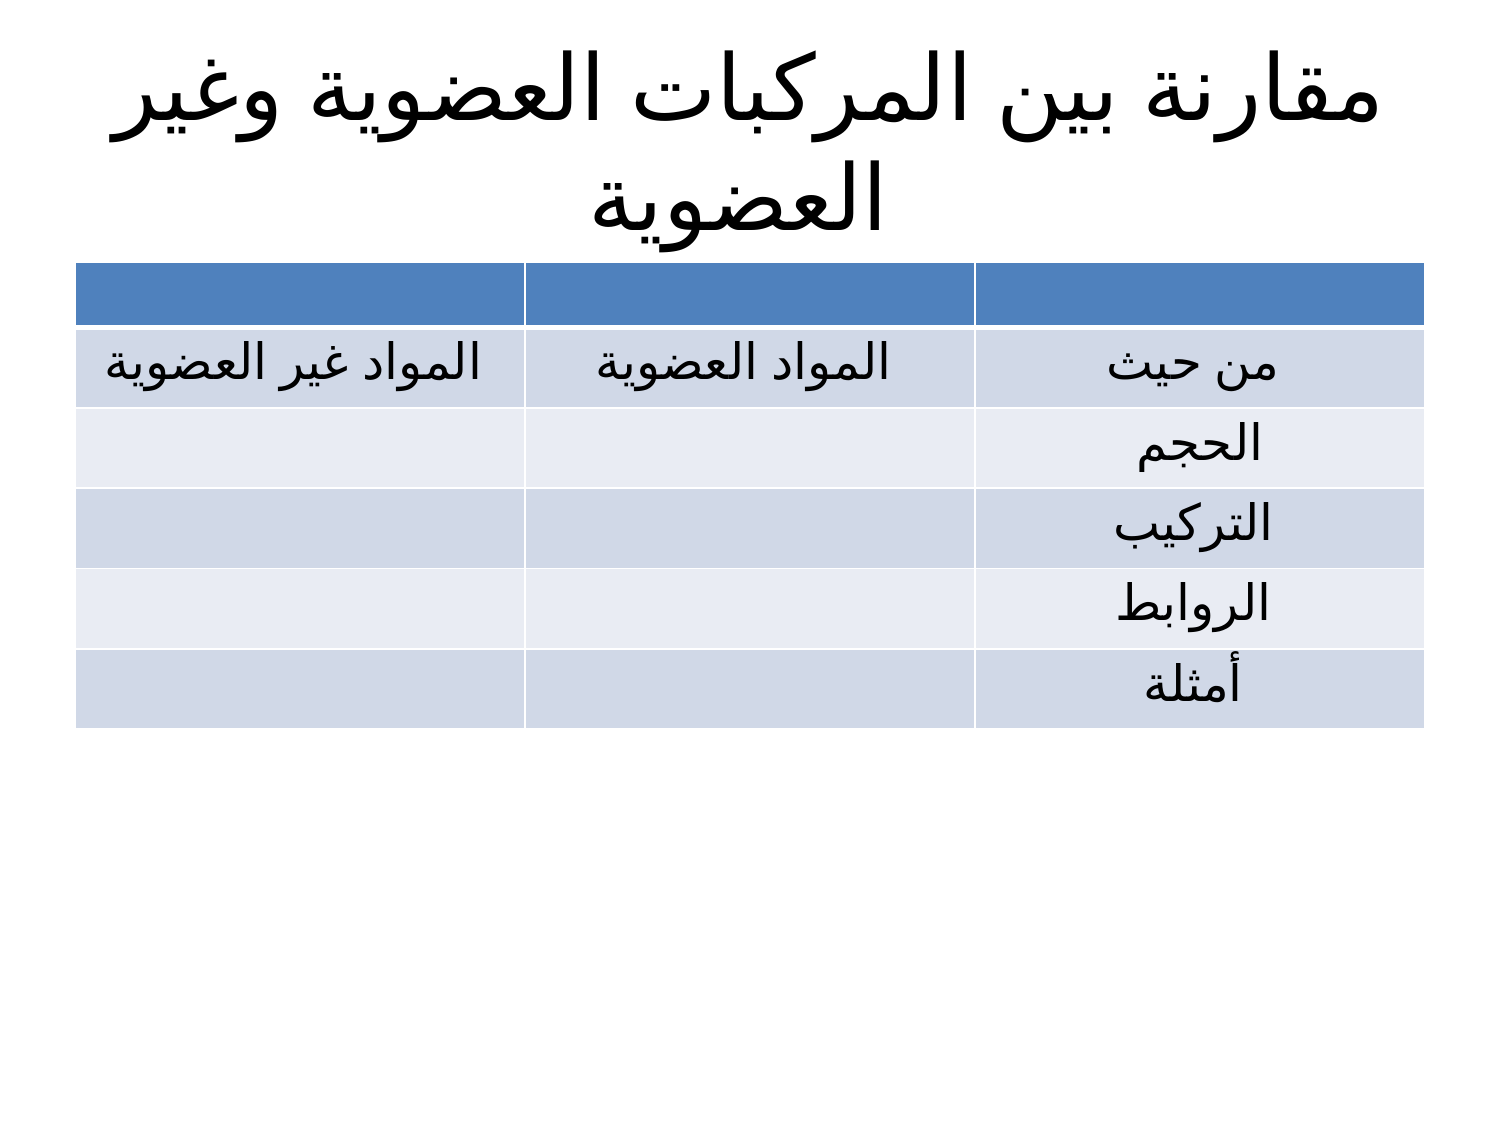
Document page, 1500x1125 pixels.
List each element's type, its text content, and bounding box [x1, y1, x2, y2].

table_cell [526, 650, 974, 728]
table_cell الروابط [976, 569, 1424, 648]
table_cell [526, 409, 974, 487]
table_cell [76, 650, 524, 728]
table_header [76, 263, 524, 325]
table_cell [526, 489, 974, 568]
table_cell [526, 569, 974, 648]
table_cell أمثلة [976, 650, 1424, 728]
table_header [976, 263, 1424, 325]
table_cell [76, 489, 524, 568]
title مقارنة بين المركبات العضوية وغير العضوية [75, 45, 1425, 233]
table_cell [76, 569, 524, 648]
table_header [526, 263, 974, 325]
table_cell [76, 409, 524, 487]
table_cell الحجم [976, 409, 1424, 487]
table_cell التركيب [976, 489, 1424, 568]
table_cell المواد غير العضوية [76, 330, 524, 407]
table_cell من حيث [976, 330, 1424, 407]
table_cell المواد العضوية [526, 330, 974, 407]
